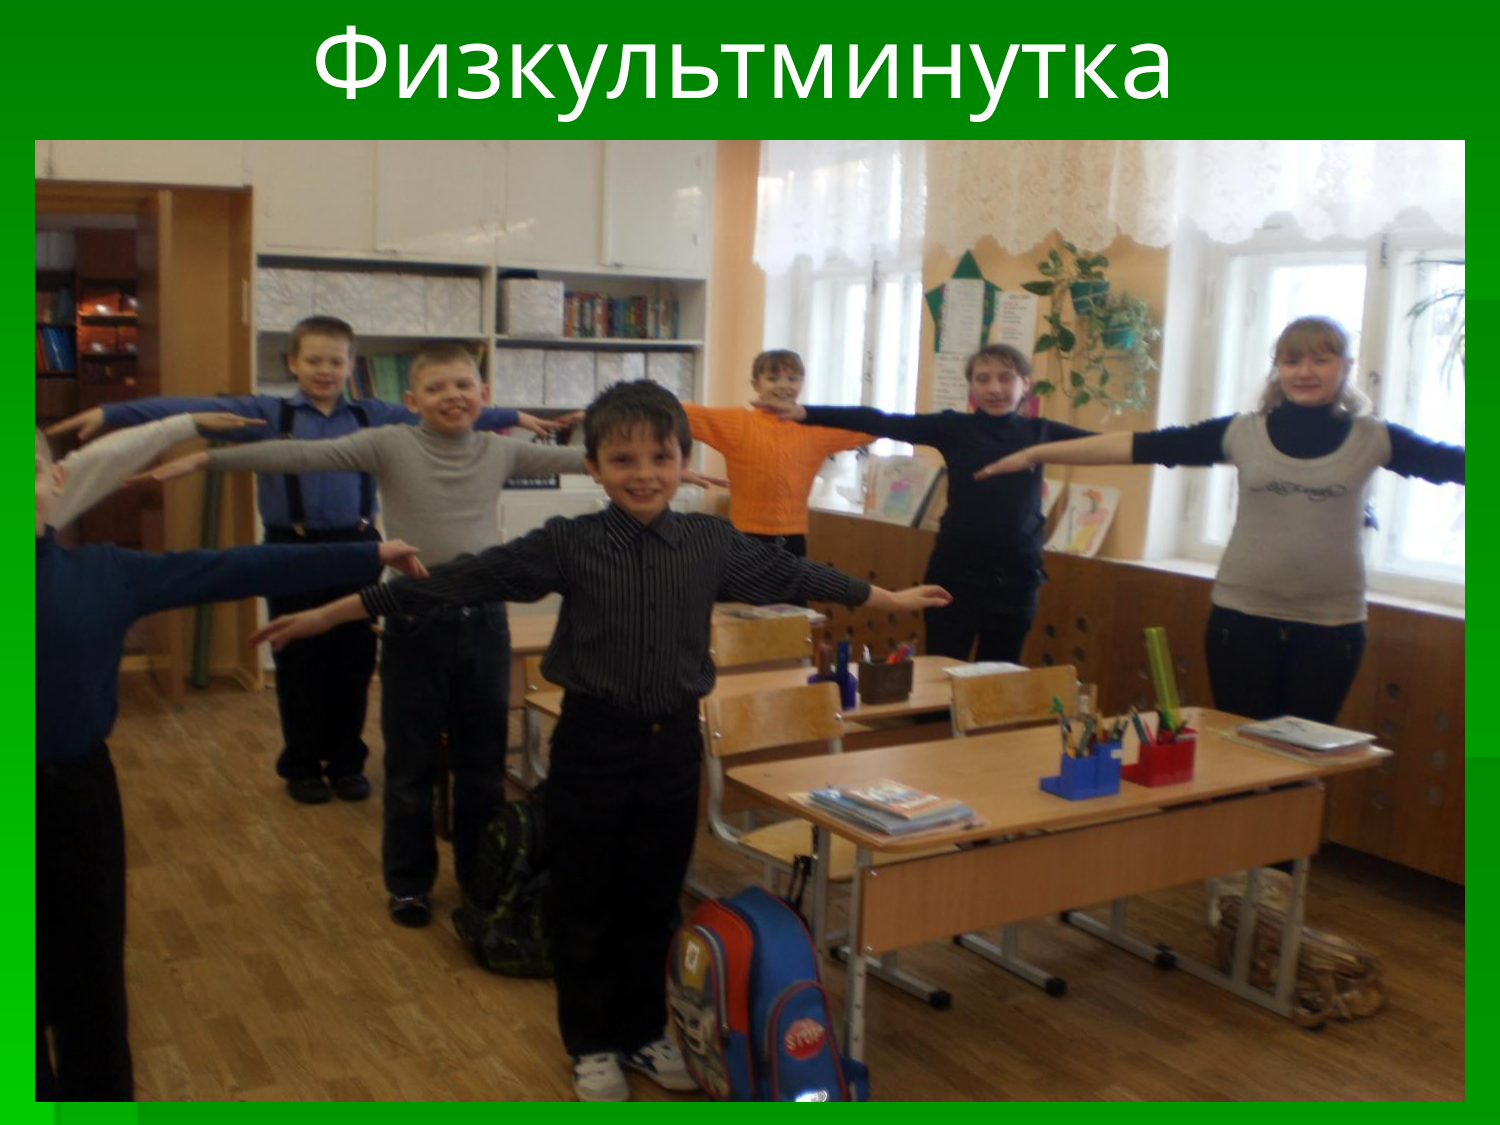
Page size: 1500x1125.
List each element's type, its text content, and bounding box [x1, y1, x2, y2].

picture [34, 140, 1466, 1102]
title Физкультминутка [58, 0, 1430, 138]
